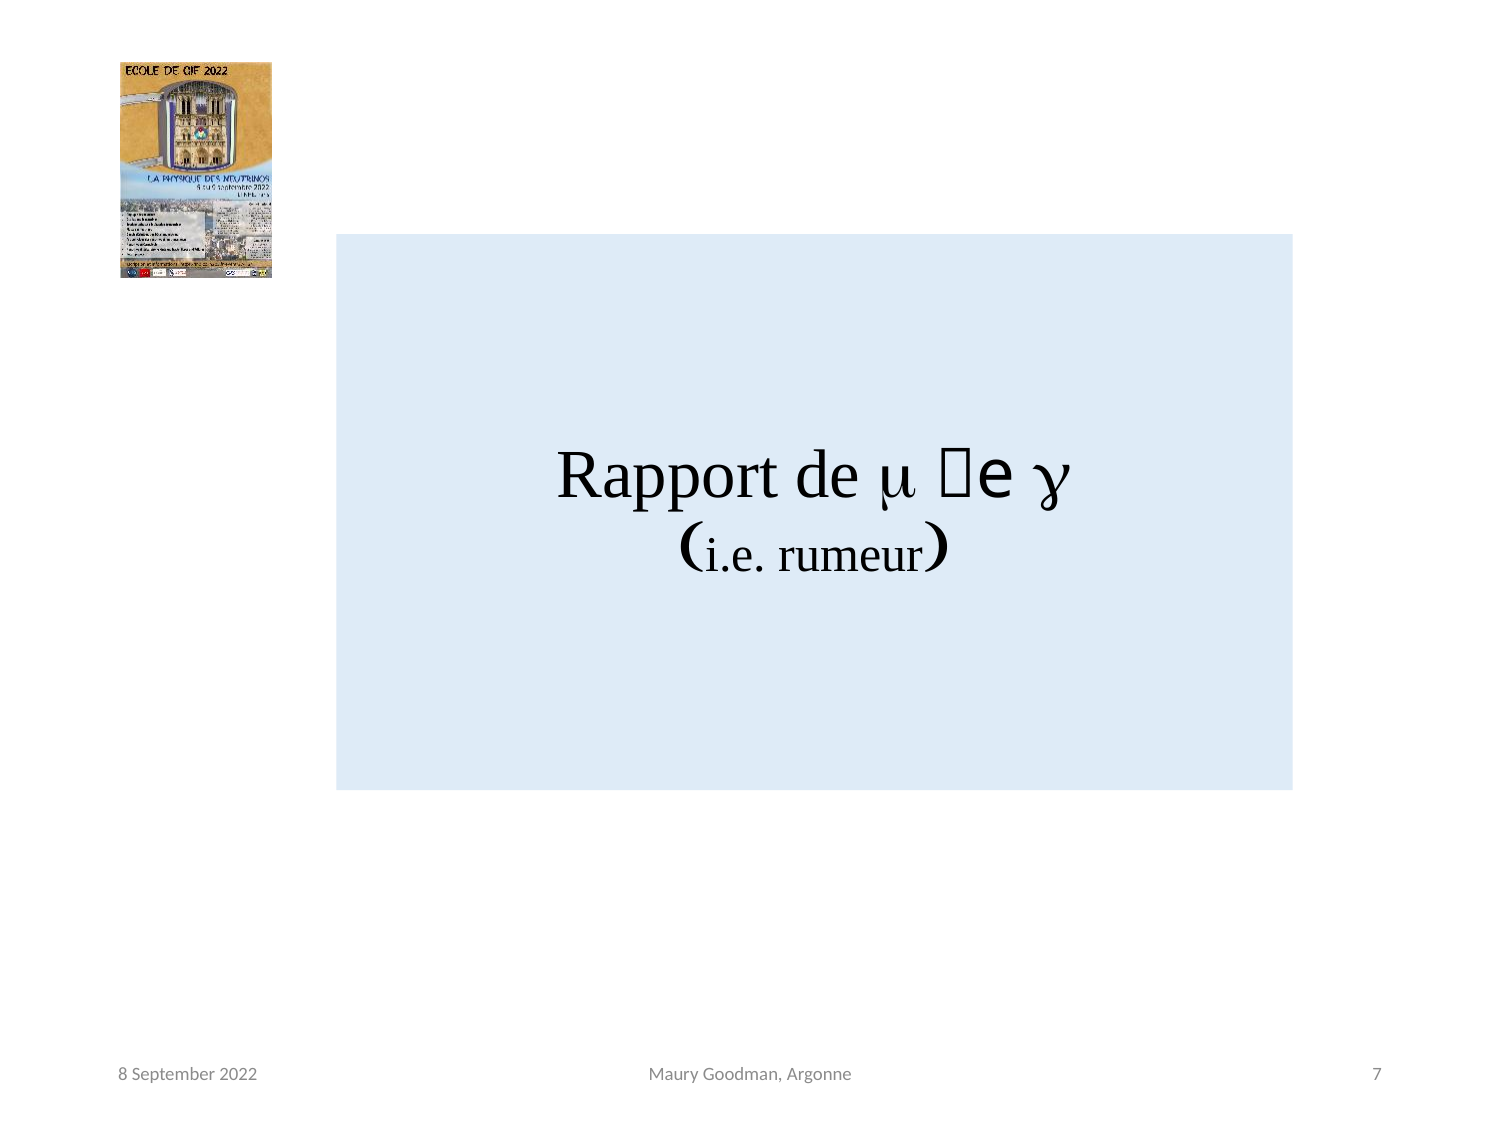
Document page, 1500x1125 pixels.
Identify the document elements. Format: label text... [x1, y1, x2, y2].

title Rapport de m e g (i.e. rumeur) [336, 234, 1293, 791]
footer Maury Goodman, Argonne [496, 1042, 1004, 1103]
picture [120, 62, 272, 278]
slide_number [103, 1042, 441, 1103]
slide_number 7 [1059, 1042, 1397, 1103]
